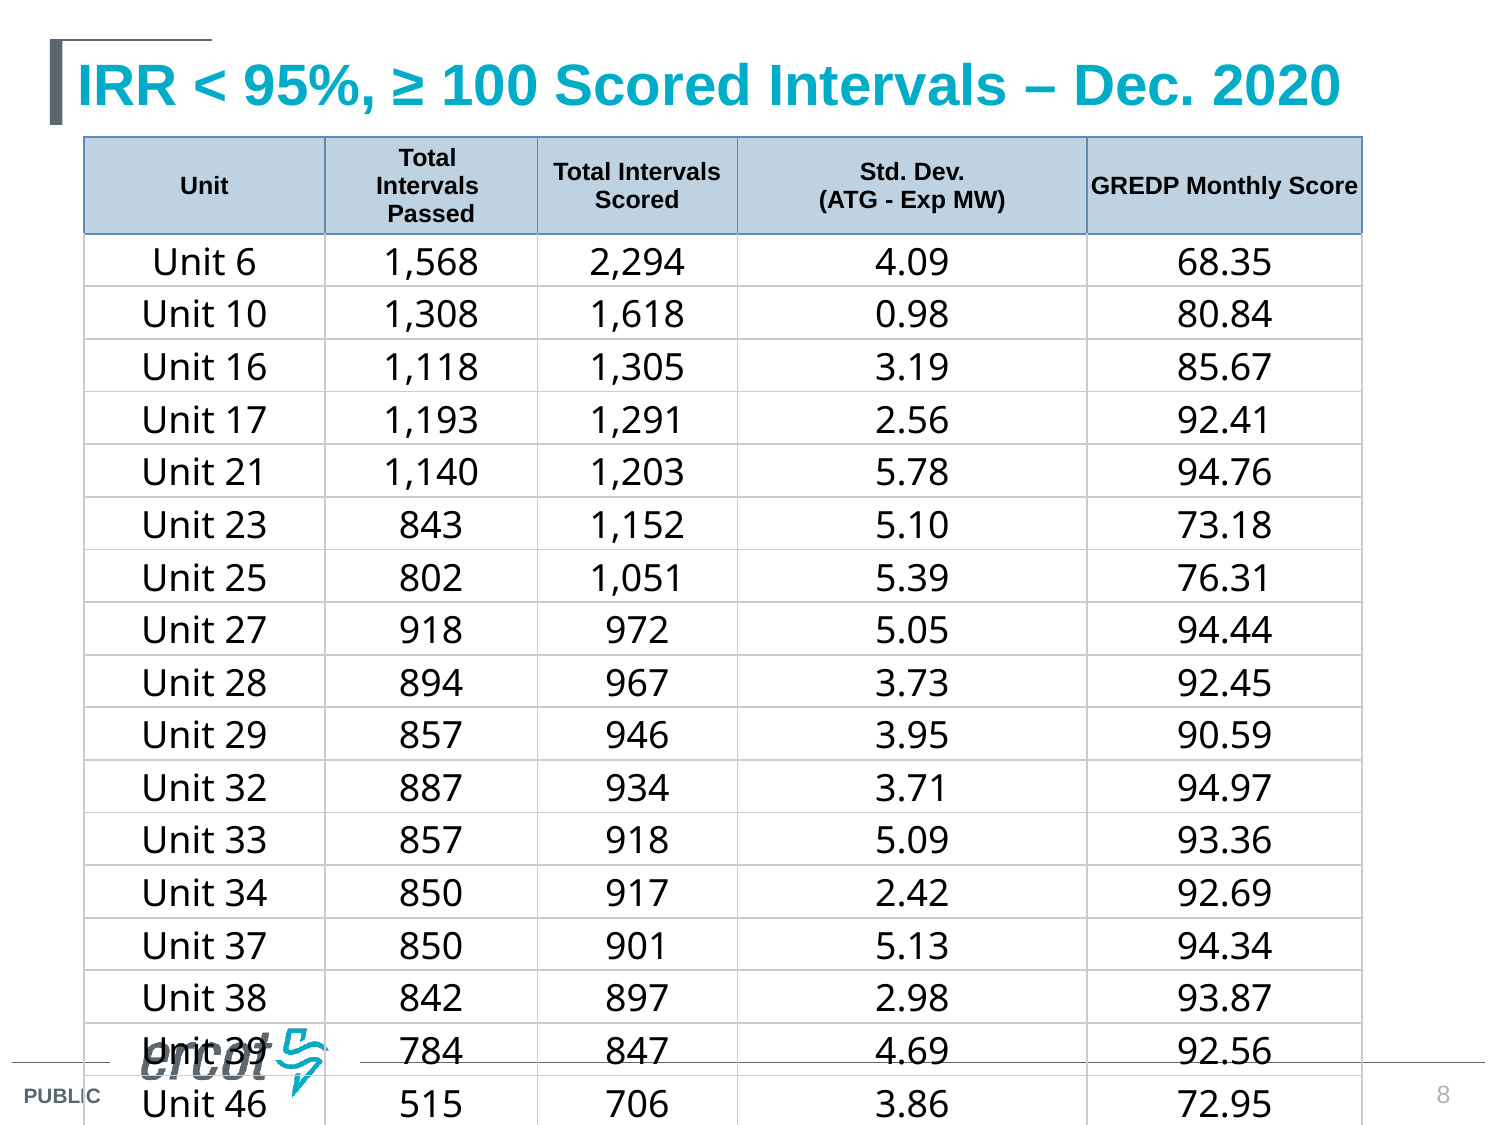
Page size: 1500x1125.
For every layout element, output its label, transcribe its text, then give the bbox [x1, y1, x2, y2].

table_cell 5.13 [738, 919, 1086, 969]
table_cell 1,118 [326, 340, 537, 391]
table_cell 1,291 [538, 392, 737, 443]
table_cell 1,305 [538, 340, 737, 391]
table_cell 2.42 [738, 866, 1086, 917]
table_cell Unit 39 [85, 1024, 324, 1075]
table_cell 80.84 [1088, 287, 1361, 338]
table_cell 887 [326, 761, 537, 812]
table_cell 68.35 [1088, 235, 1361, 285]
table_cell 972 [538, 603, 737, 654]
table_cell Unit 10 [85, 287, 324, 338]
table_cell Unit 29 [85, 708, 324, 759]
table_cell 85.67 [1088, 340, 1361, 391]
table_cell 1,203 [538, 445, 737, 496]
table_cell 92.45 [1088, 656, 1361, 706]
table_cell 1,140 [326, 445, 537, 496]
table_header Unit [85, 138, 324, 233]
table_cell 857 [326, 708, 537, 759]
table_cell 5.39 [738, 550, 1086, 601]
table_cell Unit 34 [85, 866, 324, 917]
table_cell 847 [538, 1024, 737, 1075]
table_cell 1,152 [538, 498, 737, 549]
table_cell Unit 37 [85, 919, 324, 969]
table_cell 72.95 [1088, 1076, 1361, 1125]
table_cell Unit 28 [85, 656, 324, 706]
table_cell 2.56 [738, 392, 1086, 443]
table_cell Unit 17 [85, 392, 324, 443]
table_cell 4.69 [738, 1024, 1086, 1075]
table_cell 94.44 [1088, 603, 1361, 654]
table_cell 92.69 [1088, 866, 1361, 917]
table_cell 706 [538, 1076, 737, 1125]
table_cell 843 [326, 498, 537, 549]
table_cell 946 [538, 708, 737, 759]
table_cell Unit 6 [85, 235, 324, 285]
table_cell 94.34 [1088, 919, 1361, 969]
table_cell 90.59 [1088, 708, 1361, 759]
slide_number 8 [1412, 1076, 1475, 1112]
table_cell 842 [326, 971, 537, 1022]
table_cell 1,051 [538, 550, 737, 601]
table_cell 73.18 [1088, 498, 1361, 549]
table_cell 4.09 [738, 235, 1086, 285]
table_cell 5.78 [738, 445, 1086, 496]
table_cell 901 [538, 919, 737, 969]
table_header Total Intervals Passed [326, 138, 537, 233]
table_header Total Intervals Scored [538, 138, 737, 233]
table_cell Unit 46 [85, 1076, 324, 1125]
table_cell Unit 38 [85, 971, 324, 1022]
table_cell 3.19 [738, 340, 1086, 391]
table_cell Unit 27 [85, 603, 324, 654]
table_header Std. Dev. (ATG - Exp MW) [738, 138, 1086, 233]
table_cell 5.10 [738, 498, 1086, 549]
table_cell 1,618 [538, 287, 737, 338]
table_cell Unit 16 [85, 340, 324, 391]
table_cell 918 [326, 603, 537, 654]
table_cell 1,308 [326, 287, 537, 338]
table_cell 857 [326, 813, 537, 864]
table_cell 894 [326, 656, 537, 706]
table_cell 5.05 [738, 603, 1086, 654]
table_cell 3.95 [738, 708, 1086, 759]
table_cell 967 [538, 656, 737, 706]
table_cell Unit 32 [85, 761, 324, 812]
table_cell 917 [538, 866, 737, 917]
table_cell 5.09 [738, 813, 1086, 864]
table_cell 850 [326, 866, 537, 917]
table_cell 2.98 [738, 971, 1086, 1022]
table_cell Unit 33 [85, 813, 324, 864]
table_cell 897 [538, 971, 737, 1022]
table_cell 94.97 [1088, 761, 1361, 812]
table_cell 92.56 [1088, 1024, 1361, 1075]
table_cell 784 [326, 1024, 537, 1075]
table_cell 1,193 [326, 392, 537, 443]
table_cell 2,294 [538, 235, 737, 285]
table_cell 0.98 [738, 287, 1086, 338]
table_cell 1,568 [326, 235, 537, 285]
table_cell 934 [538, 761, 737, 812]
table_cell 94.76 [1088, 445, 1361, 496]
table_cell 92.41 [1088, 392, 1361, 443]
table_cell 918 [538, 813, 737, 864]
table_header GREDP Monthly Score [1088, 138, 1361, 233]
table_cell Unit 25 [85, 550, 324, 601]
table_cell 93.36 [1088, 813, 1361, 864]
table_cell 515 [326, 1076, 537, 1125]
table_cell 3.86 [738, 1076, 1086, 1125]
table_cell Unit 23 [85, 498, 324, 549]
table_cell Unit 21 [85, 445, 324, 496]
table_cell 93.87 [1088, 971, 1361, 1022]
title IRR < 95%, ≥ 100 Scored Intervals – Dec. 2020 [62, 39, 1450, 158]
table_cell 802 [326, 550, 537, 601]
table_cell 3.71 [738, 761, 1086, 812]
table_cell 3.73 [738, 656, 1086, 706]
table_cell 76.31 [1088, 550, 1361, 601]
table_cell 850 [326, 919, 537, 969]
